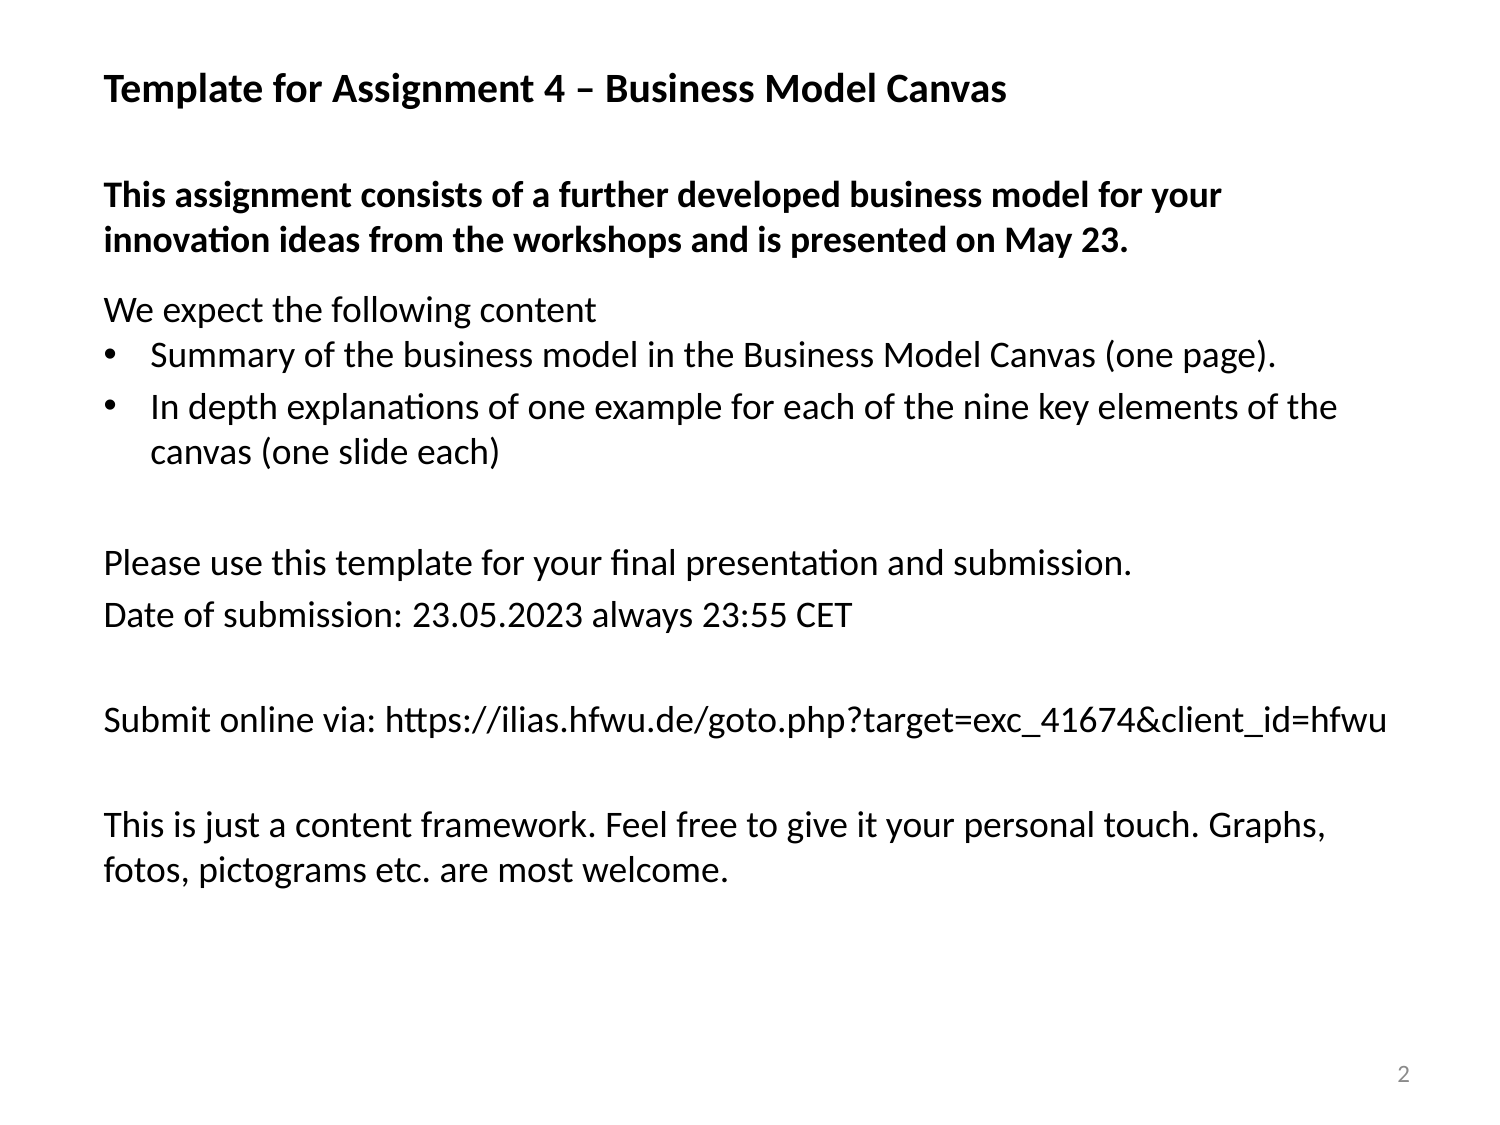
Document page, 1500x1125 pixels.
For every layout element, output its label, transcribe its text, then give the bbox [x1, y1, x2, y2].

subtitle Template for Assignment 4 – Business Model Canvas This assignment consists of a further developed business model for your innovation ideas from the workshops and is presented on May 23. We expect the following content Summary of the business model in the Business Model Canvas (one page). In depth explanations of one example for each of the nine key elements of the canvas (one slide each) Please use this template for your final presentation and submission. Date of submission: 23.05.2023 always 23:55 CET Submit online via: https://ilias.hfwu.de/goto.php?target=exc_41674&client_id=hfwu This is just a content framework. Feel free to give it your personal touch. Graphs, fotos, pictograms etc. are most welcome. [88, 52, 1412, 951]
slide_number 2 [1074, 1042, 1425, 1103]
